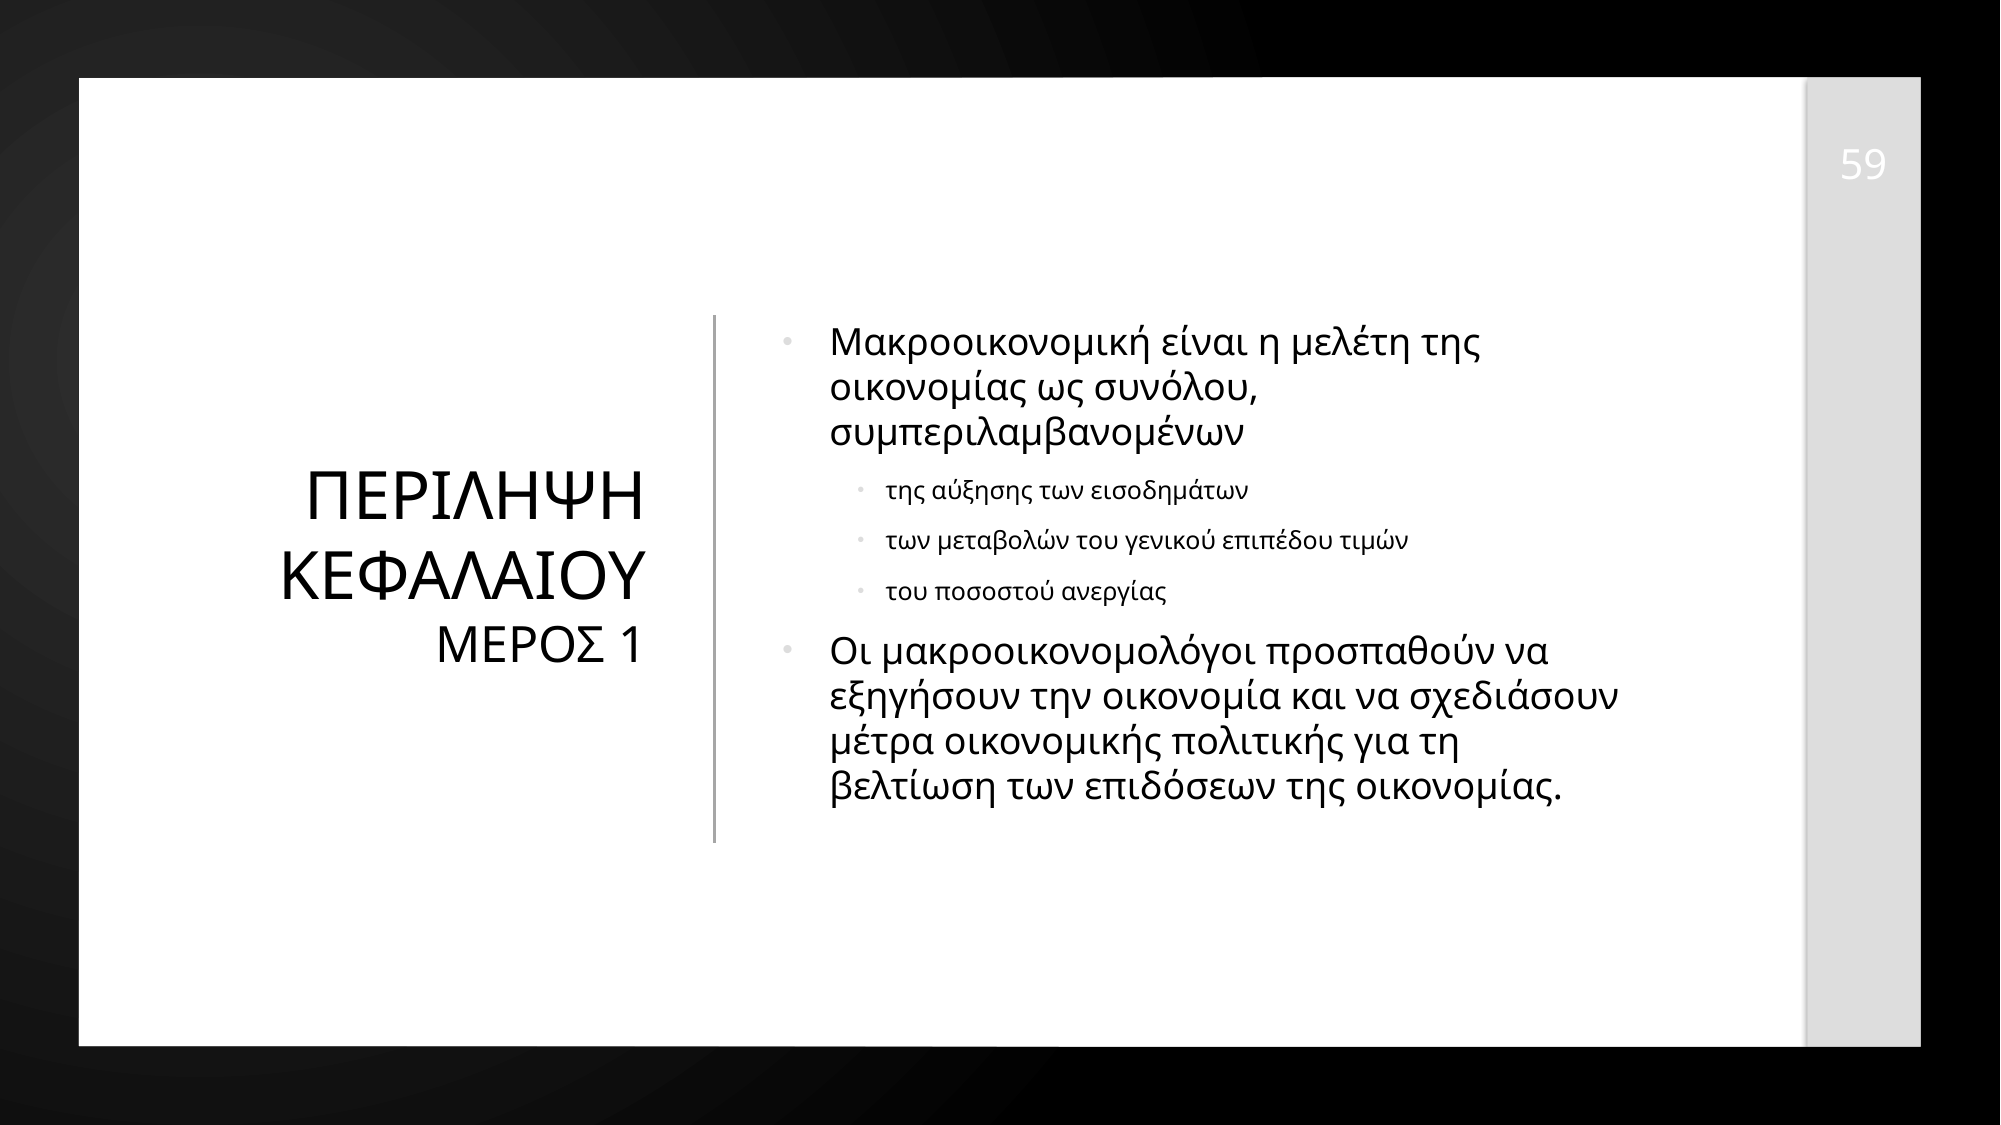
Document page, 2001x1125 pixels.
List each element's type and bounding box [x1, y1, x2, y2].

text_box [0, 0, 2000, 1125]
